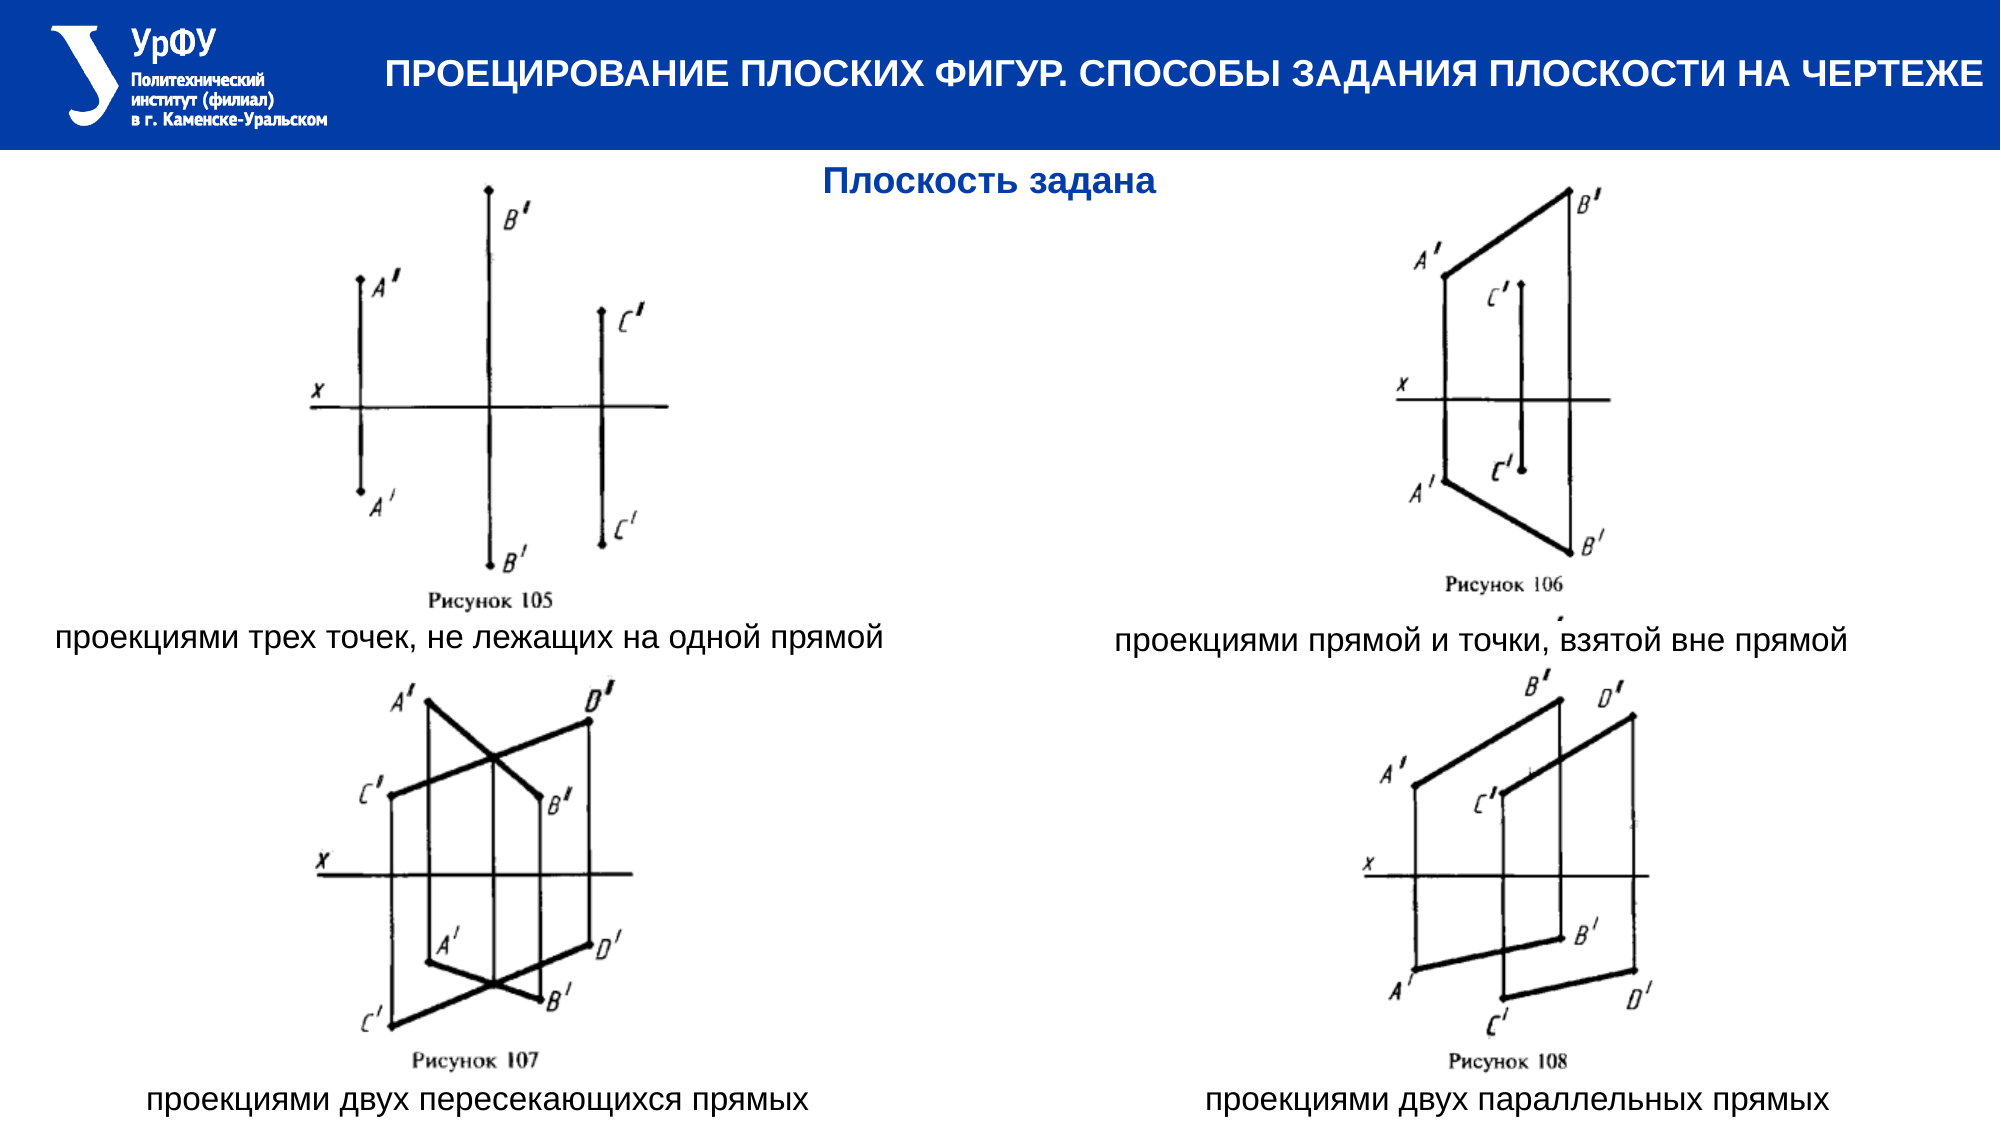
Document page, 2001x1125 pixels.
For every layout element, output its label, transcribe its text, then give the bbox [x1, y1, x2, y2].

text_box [0, 0, 2000, 150]
text_box проекциями двух параллельных прямых [1190, 1069, 1846, 1125]
text_box проекциями двух пересекающихся прямых [131, 1069, 835, 1125]
picture [243, 165, 724, 621]
picture [1373, 174, 1637, 621]
picture [280, 671, 670, 1078]
text_box Плоскость задана [467, 150, 1512, 208]
text_box проекциями трех точек, не лежащих на одной прямой [40, 608, 910, 663]
text_box проекциями прямой и точки, взятой вне прямой [1099, 610, 1874, 666]
picture [1345, 664, 1691, 1078]
